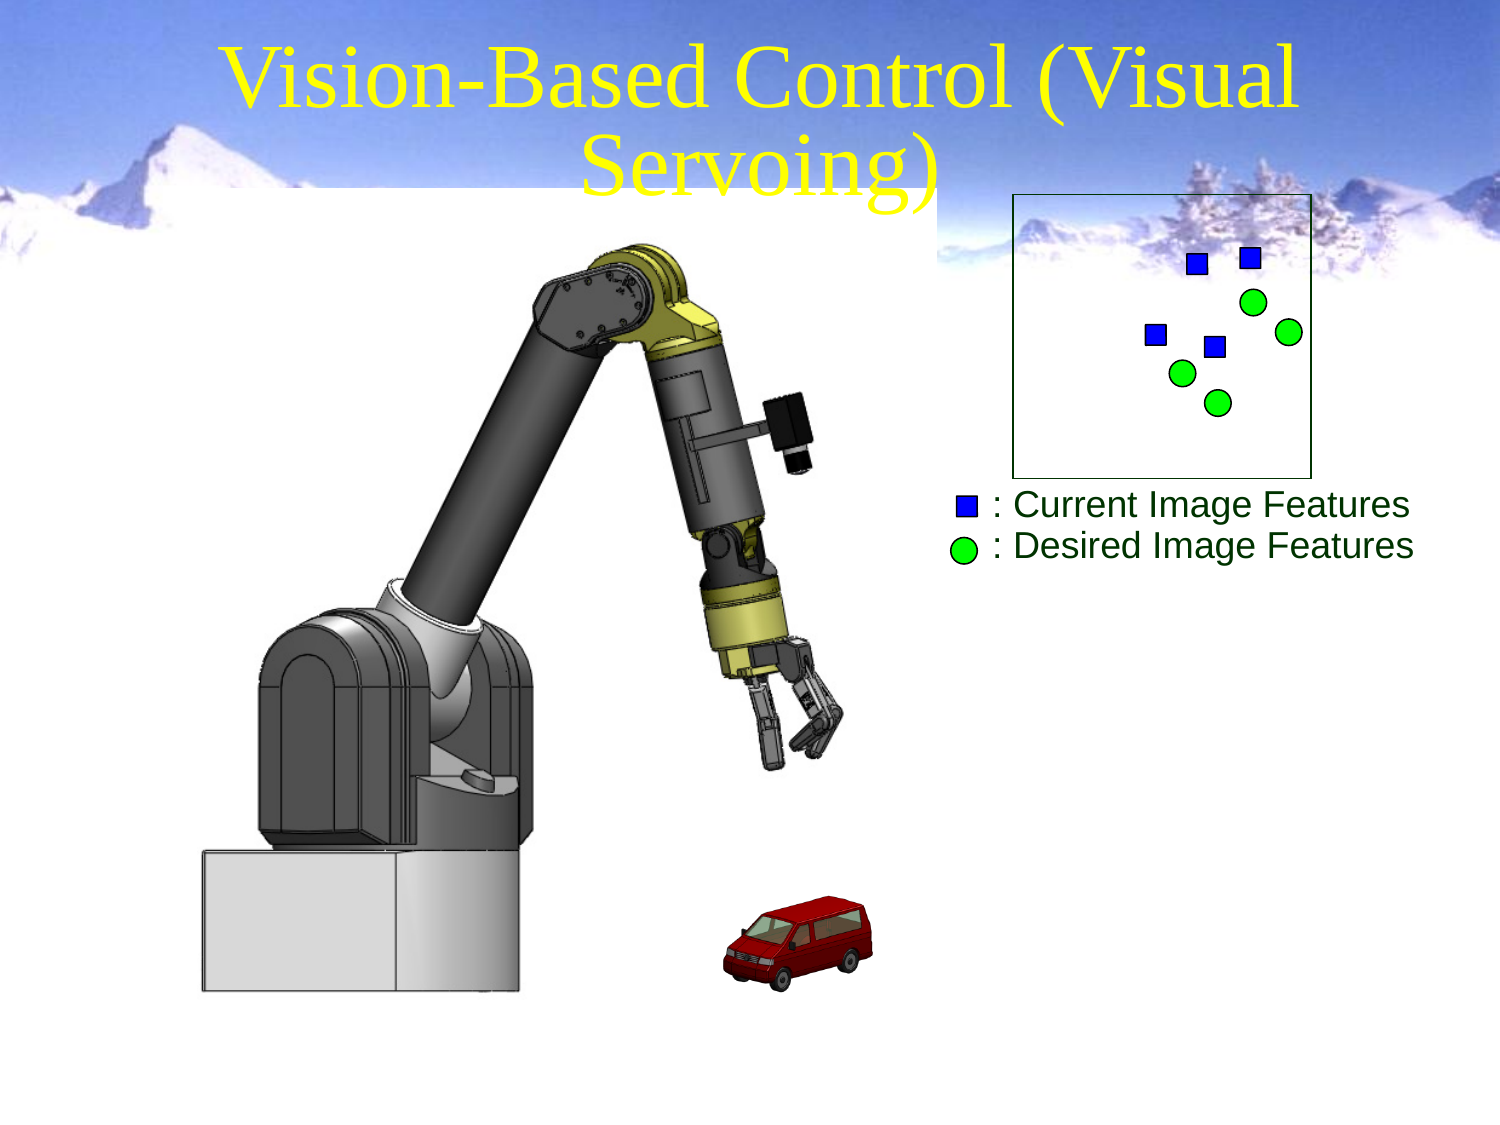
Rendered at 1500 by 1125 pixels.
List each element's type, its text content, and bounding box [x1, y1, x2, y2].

text_box [1204, 336, 1226, 358]
text_box [950, 537, 977, 565]
text_box [1240, 289, 1267, 316]
text_box [1204, 389, 1232, 417]
text_box [1186, 253, 1208, 275]
picture [0, 0, 1500, 1001]
text_box [1275, 318, 1303, 346]
text_box [956, 496, 978, 517]
text_box [1240, 247, 1261, 269]
text_box [1013, 194, 1311, 472]
text_box [1169, 360, 1196, 387]
text_box : Desired Image Features [977, 513, 1430, 574]
title Vision-Based Control (Visual Servoing) [75, 67, 1446, 184]
text_box [1145, 324, 1167, 346]
text_box : Current Image Features [977, 472, 1426, 513]
